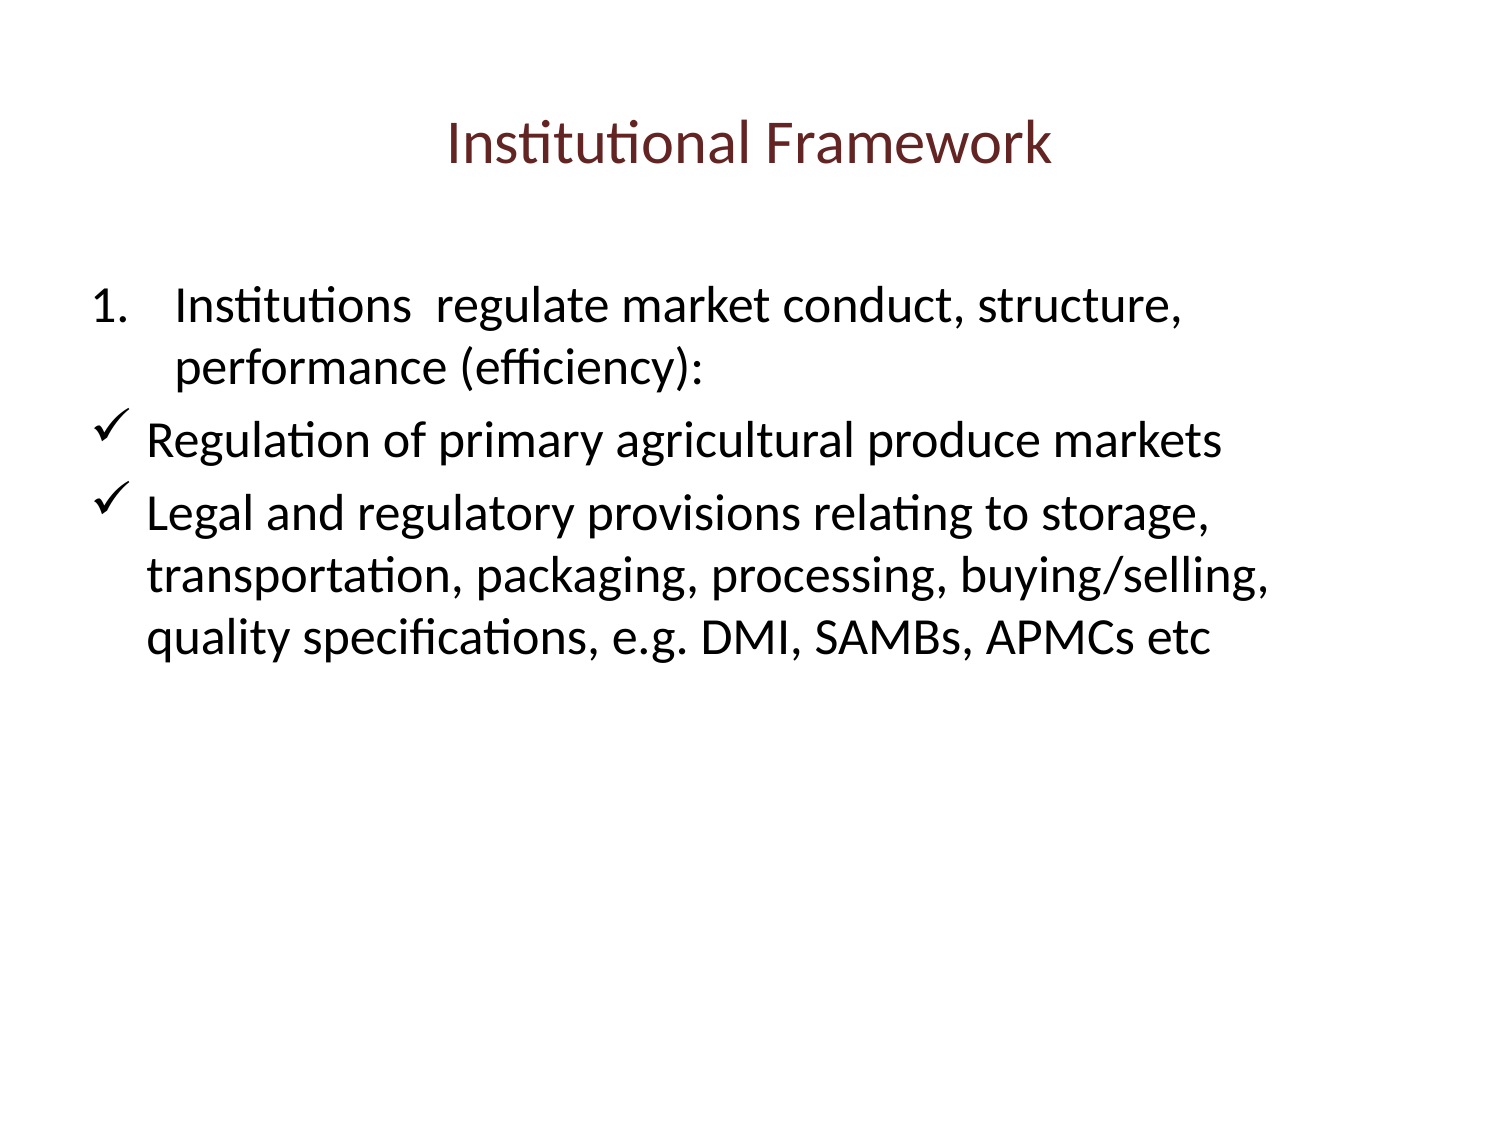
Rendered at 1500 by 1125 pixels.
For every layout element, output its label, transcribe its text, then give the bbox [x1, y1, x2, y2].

list Institutions regulate market conduct, structure, performance (efficiency): Regulation of primary agricultural produce markets Legal and regulatory provisions relating to storage, transportation, packaging, processing, buying/selling, quality specifications, e.g. DMI, SAMBs, APMCs etc [75, 262, 1425, 1005]
title Institutional Framework [75, 45, 1425, 233]
